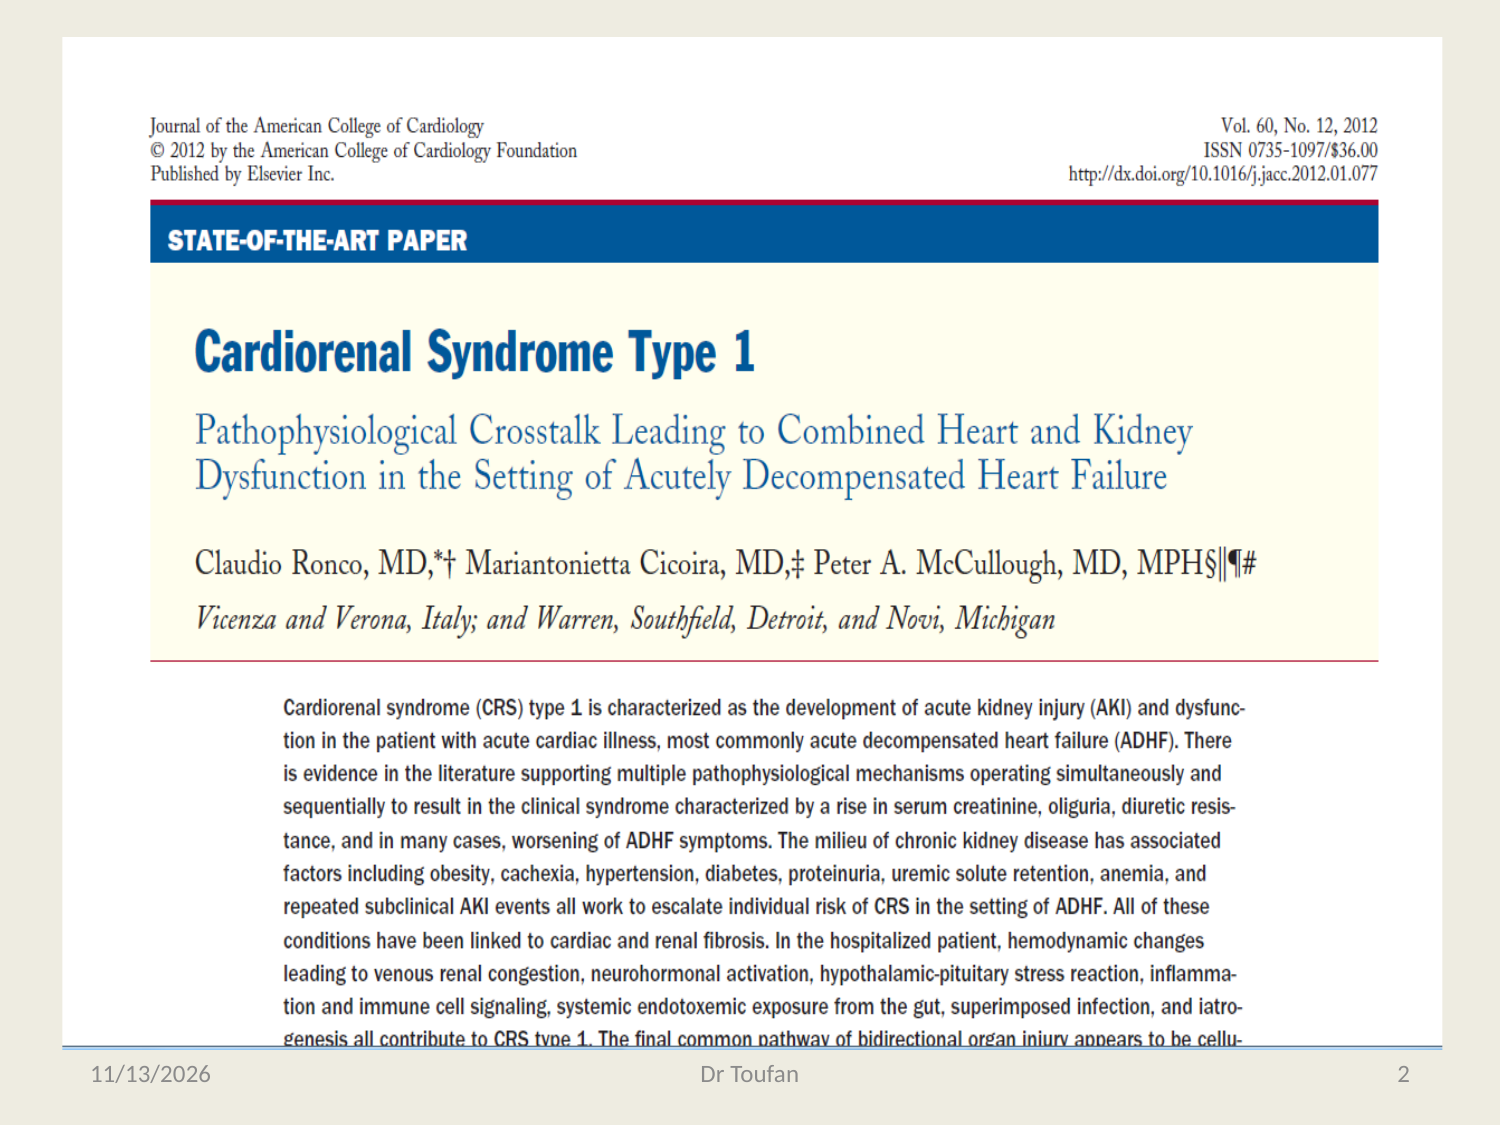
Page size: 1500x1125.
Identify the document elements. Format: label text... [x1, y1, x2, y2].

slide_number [75, 1059, 425, 1103]
slide_number 2 [1074, 1059, 1425, 1103]
footer Dr Toufan [512, 1059, 988, 1103]
picture [62, 37, 1443, 1051]
